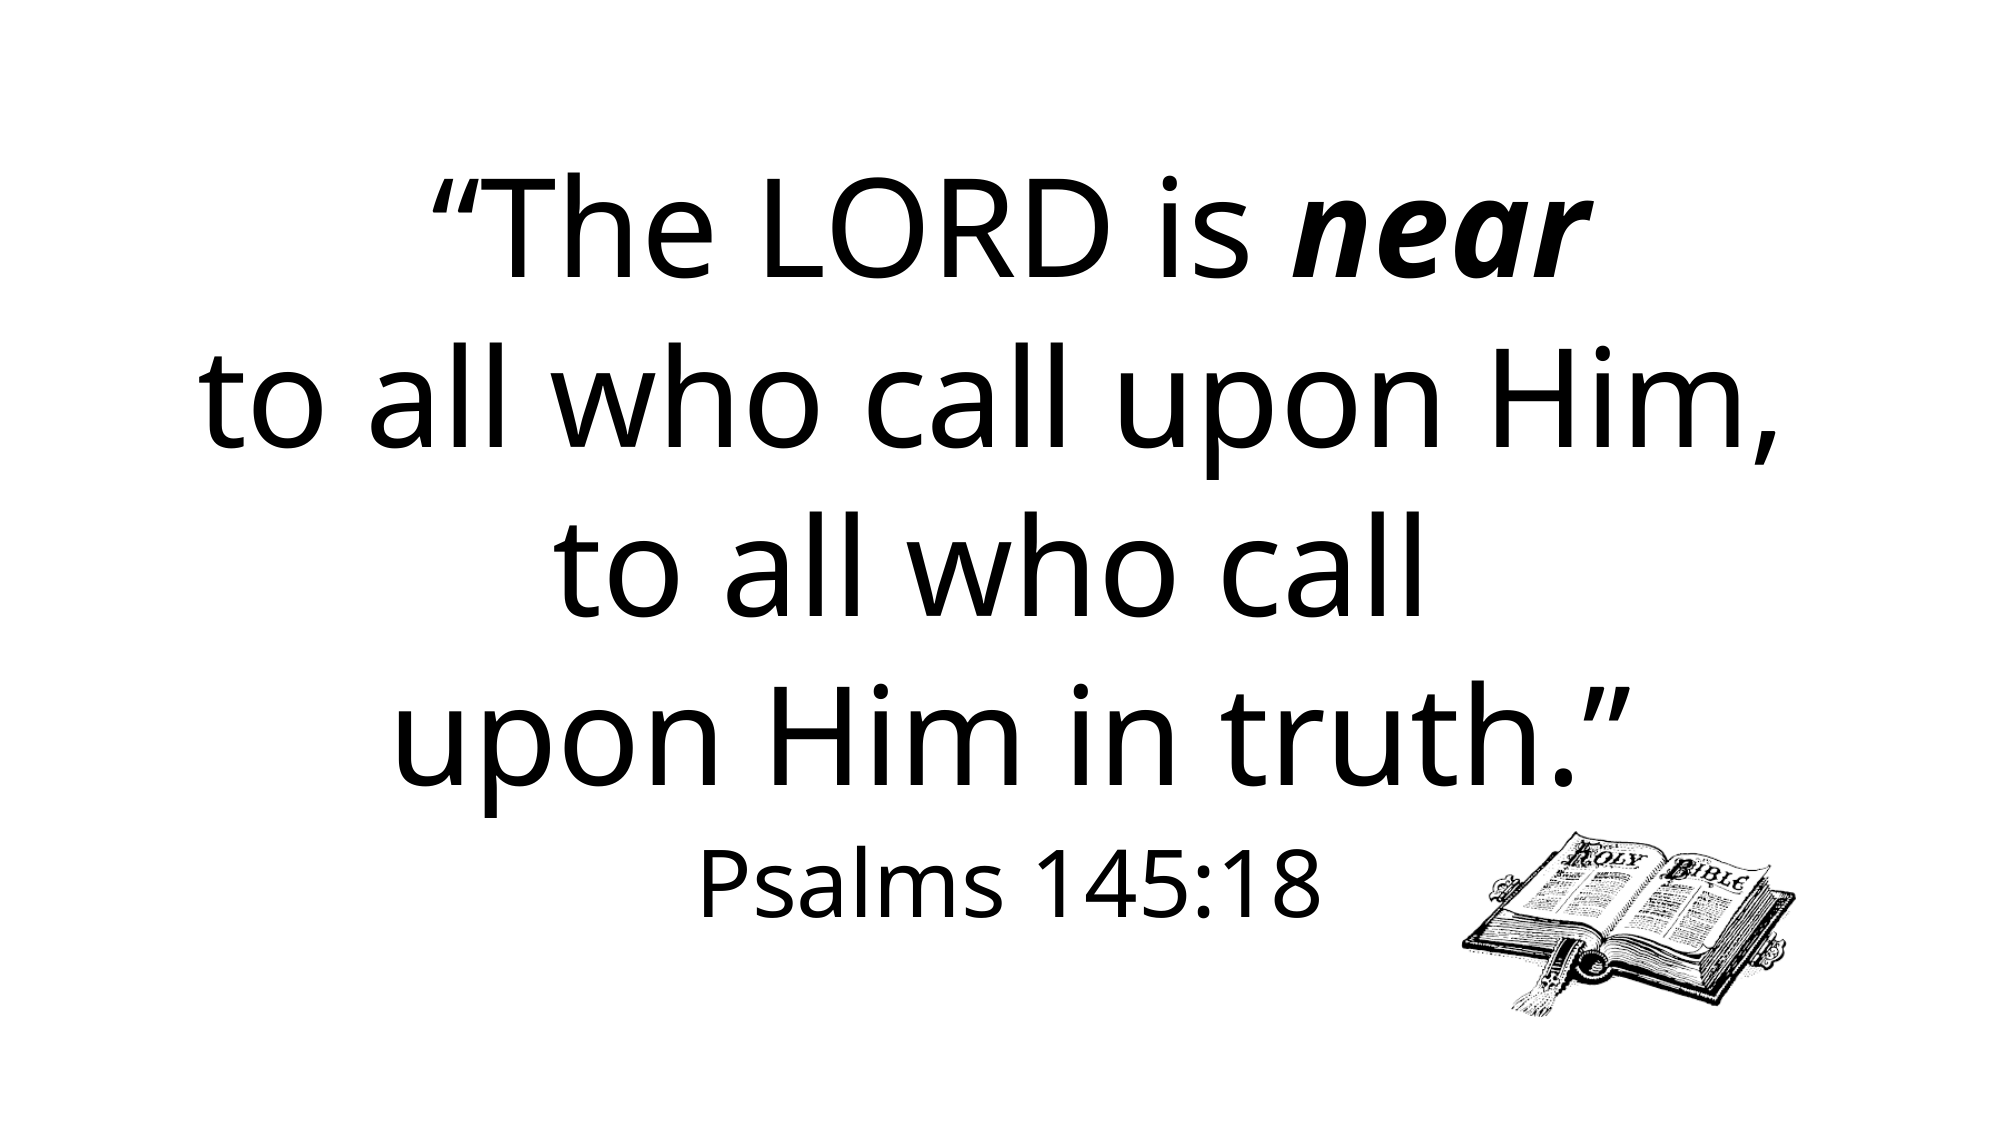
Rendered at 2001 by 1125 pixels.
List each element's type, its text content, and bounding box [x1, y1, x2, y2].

list “The LORD is near to all who call upon Him, to all who call upon Him in truth.” Psalms 145:18 [127, 151, 1894, 1076]
picture [1460, 831, 1797, 1018]
